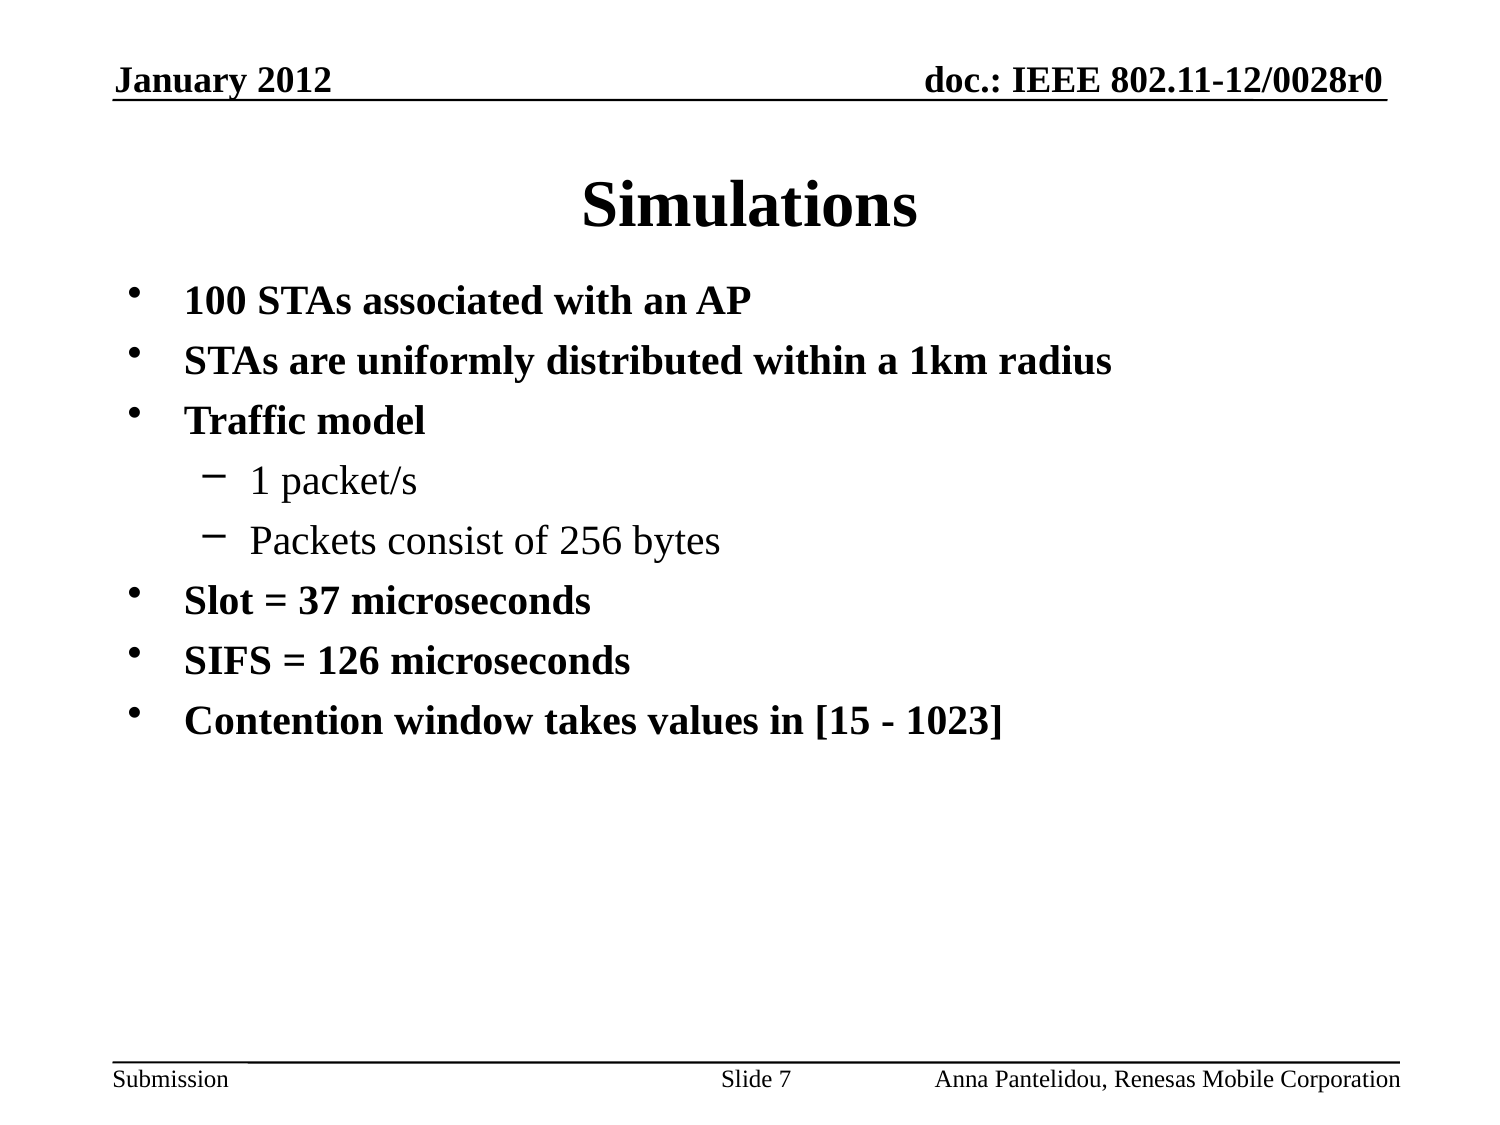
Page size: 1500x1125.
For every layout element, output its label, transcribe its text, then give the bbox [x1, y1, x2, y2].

list 100 STAs associated with an AP STAs are uniformly distributed within a 1km radius Traffic model 1 packet/s Packets consist of 256 bytes Slot = 37 microseconds SIFS = 126 microseconds Contention window takes values in [15 - 1023] [112, 255, 1483, 1083]
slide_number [114, 54, 335, 100]
title Simulations [112, 112, 1388, 255]
footer Anna Pantelidou, Renesas Mobile Corporation [928, 1083, 1402, 1093]
slide_number Slide 7 [712, 1083, 800, 1093]
